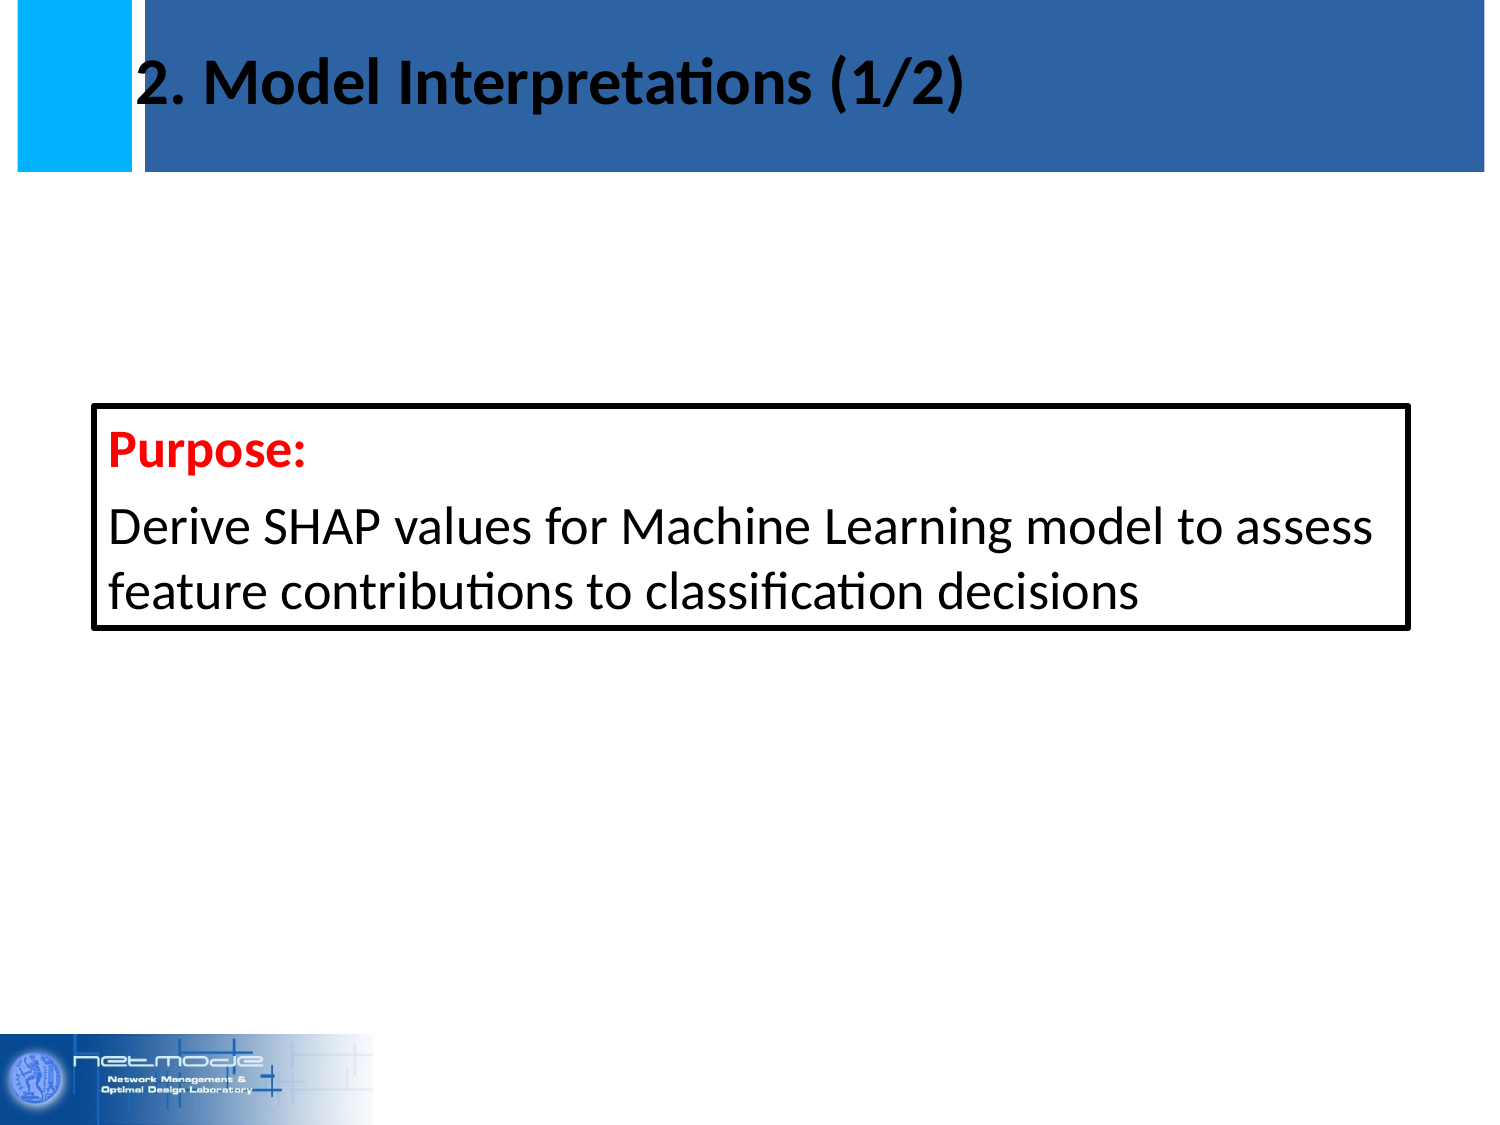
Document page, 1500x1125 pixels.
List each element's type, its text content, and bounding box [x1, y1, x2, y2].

picture [0, 1034, 373, 1125]
title 2. Model Interpretations (1/2) [17, 0, 1485, 172]
text_box Purpose: Derive SHAP values for Machine Learning model to assess feature contributions to classification decisions [93, 405, 1409, 629]
